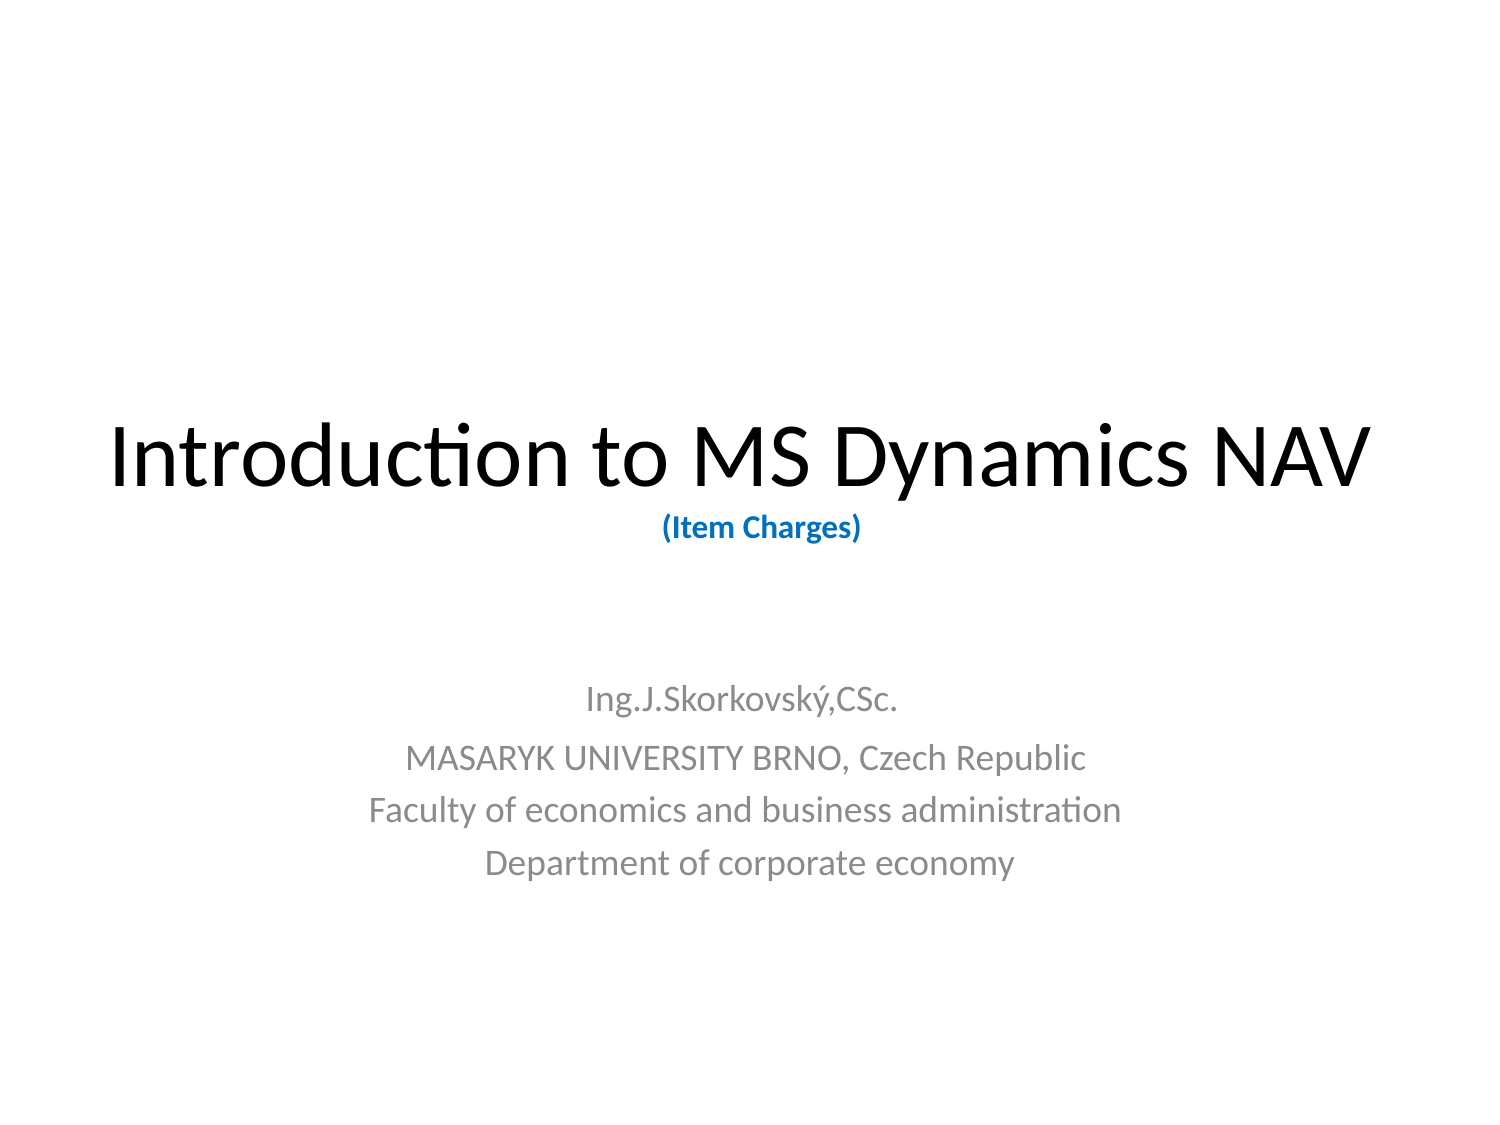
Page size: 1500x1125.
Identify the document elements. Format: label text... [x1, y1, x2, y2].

title Introduction to MS Dynamics NAV (Item Charges) [88, 349, 1436, 591]
subtitle Ing.J.Skorkovský,CSc. MASARYK UNIVERSITY BRNO, Czech Republic Faculty of economics and business administration Department of corporate economy [225, 637, 1275, 925]
